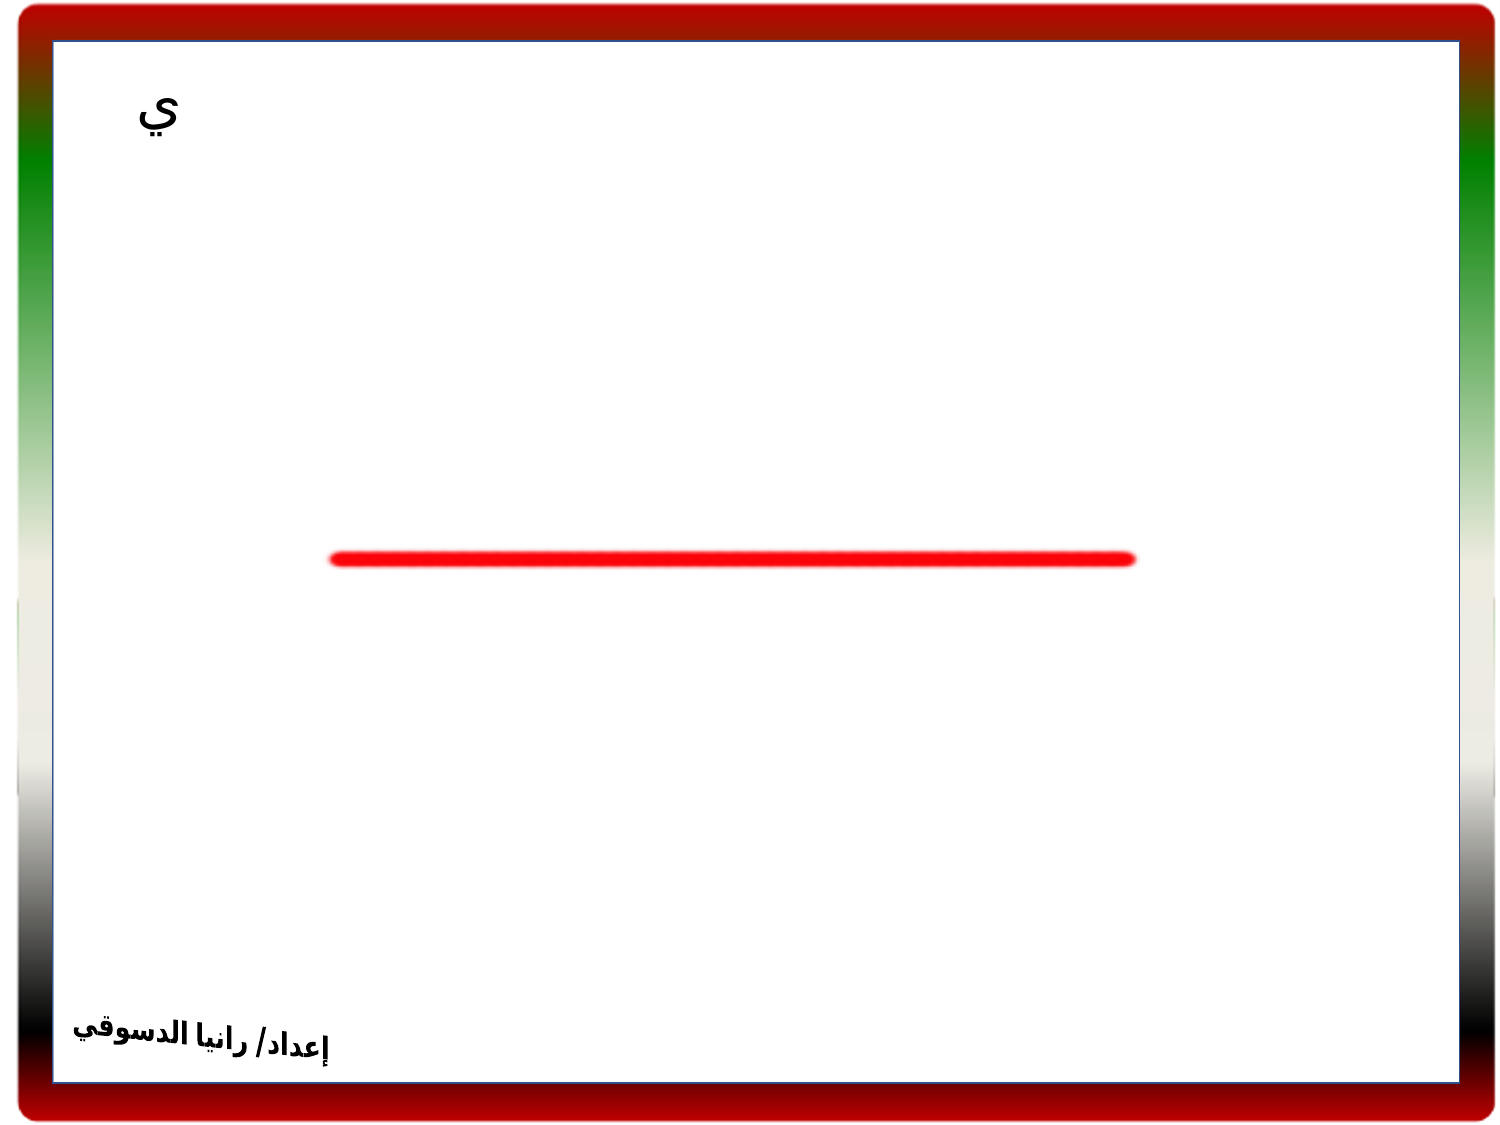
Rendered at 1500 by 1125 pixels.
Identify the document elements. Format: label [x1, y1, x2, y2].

picture [13, 0, 1500, 1125]
list [65, 55, 1435, 1070]
